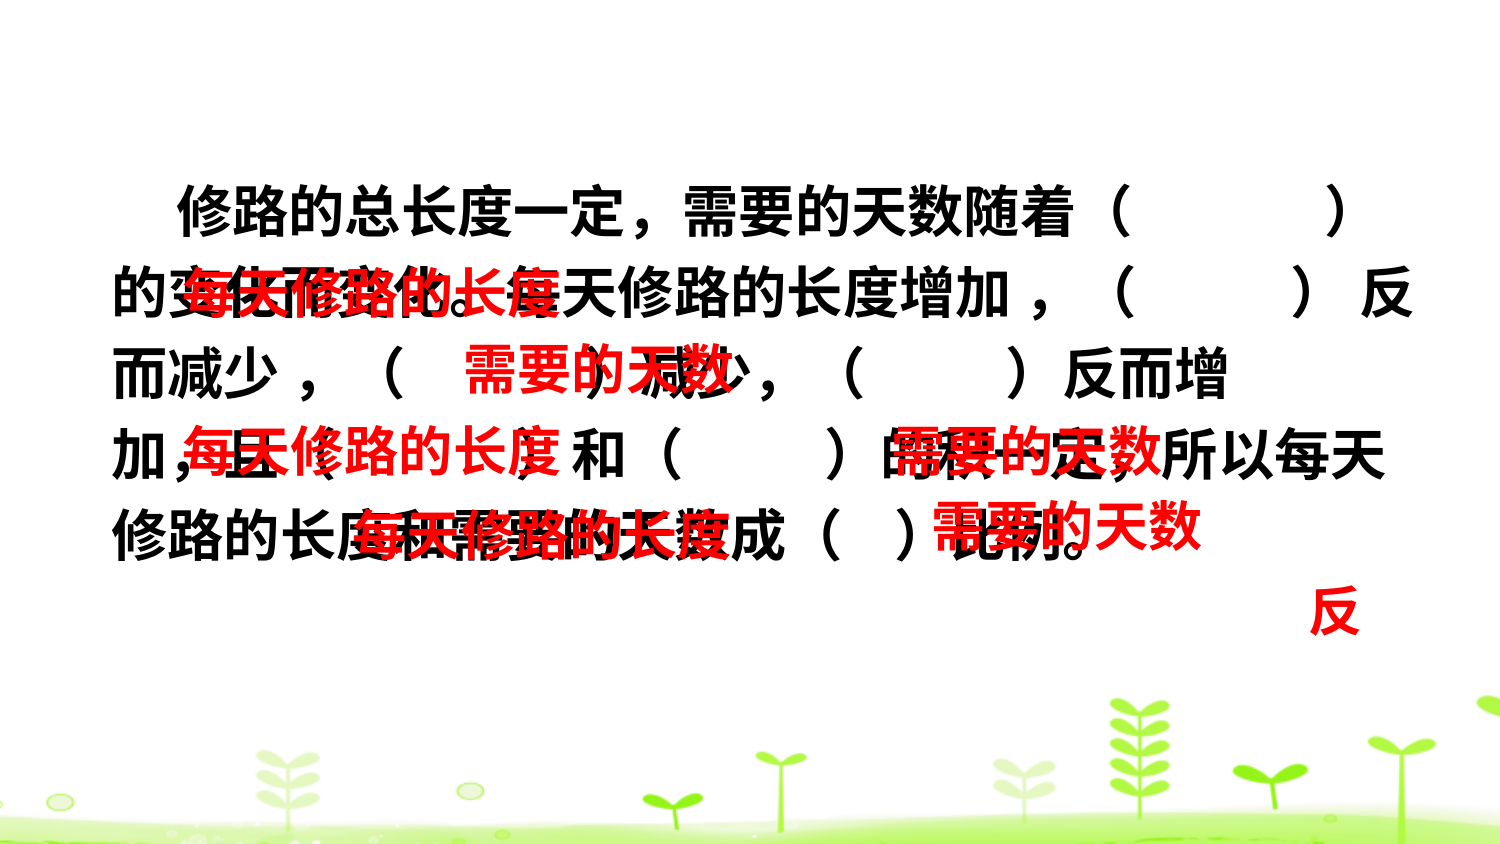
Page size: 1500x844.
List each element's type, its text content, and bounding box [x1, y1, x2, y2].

text_box 需要的天数 [879, 411, 1203, 488]
text_box 修路的总长度一定，需要的天数随着（ ）的变化而变化。每天修路的长度增加 ，（ ） 反而减少 ，（ ）减少，（ ）反而增 加，且（ ）和（ ）的积一定，所以每天修路的长度和需要的天数成（ ）比例。 [100, 157, 1433, 574]
text_box 每天修路的长度 [341, 495, 753, 573]
picture [0, 0, 1500, 844]
text_box 每天修路的长度 [170, 253, 587, 331]
text_box 需要的天数 [919, 486, 1243, 564]
text_box 每天修路的长度 [170, 411, 592, 488]
text_box 需要的天数 [452, 329, 775, 406]
text_box 反 [1280, 571, 1390, 648]
